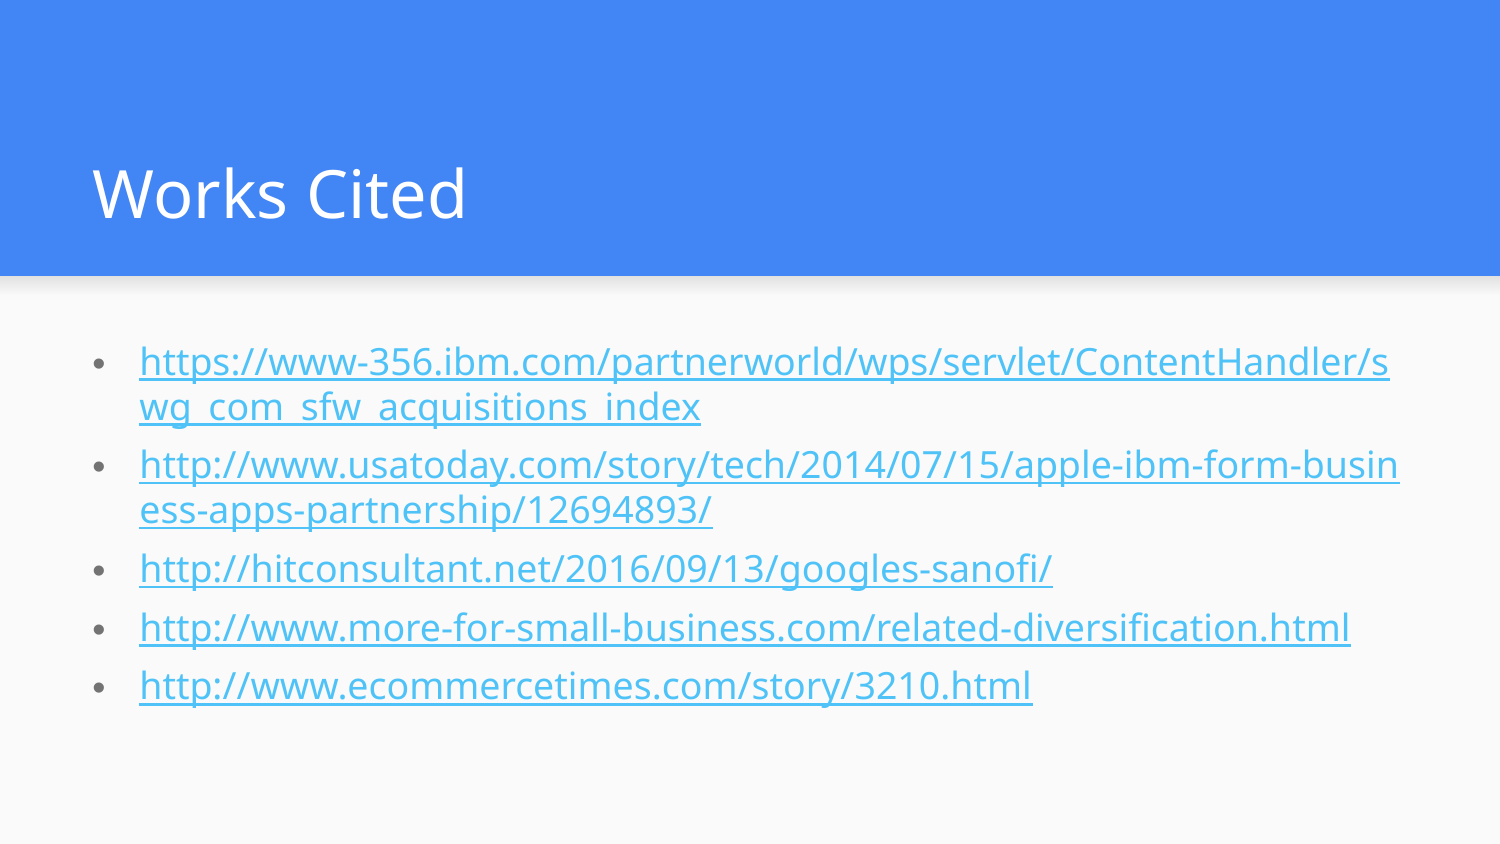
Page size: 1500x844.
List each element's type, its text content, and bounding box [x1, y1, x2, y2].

title Works Cited [77, 121, 1427, 248]
list https://www-356.ibm.com/partnerworld/wps/servlet/ContentHandler/swg_com_sfw_acquisitions_index http://www.usatoday.com/story/tech/2014/07/15/apple-ibm-form-business-apps-partnership/12694893/ http://hitconsultant.net/2016/09/13/googles-sanofi/ http://www.more-for-small-business.com/related-diversification.html http://www.ecommercetimes.com/story/3210.html [77, 314, 1427, 760]
